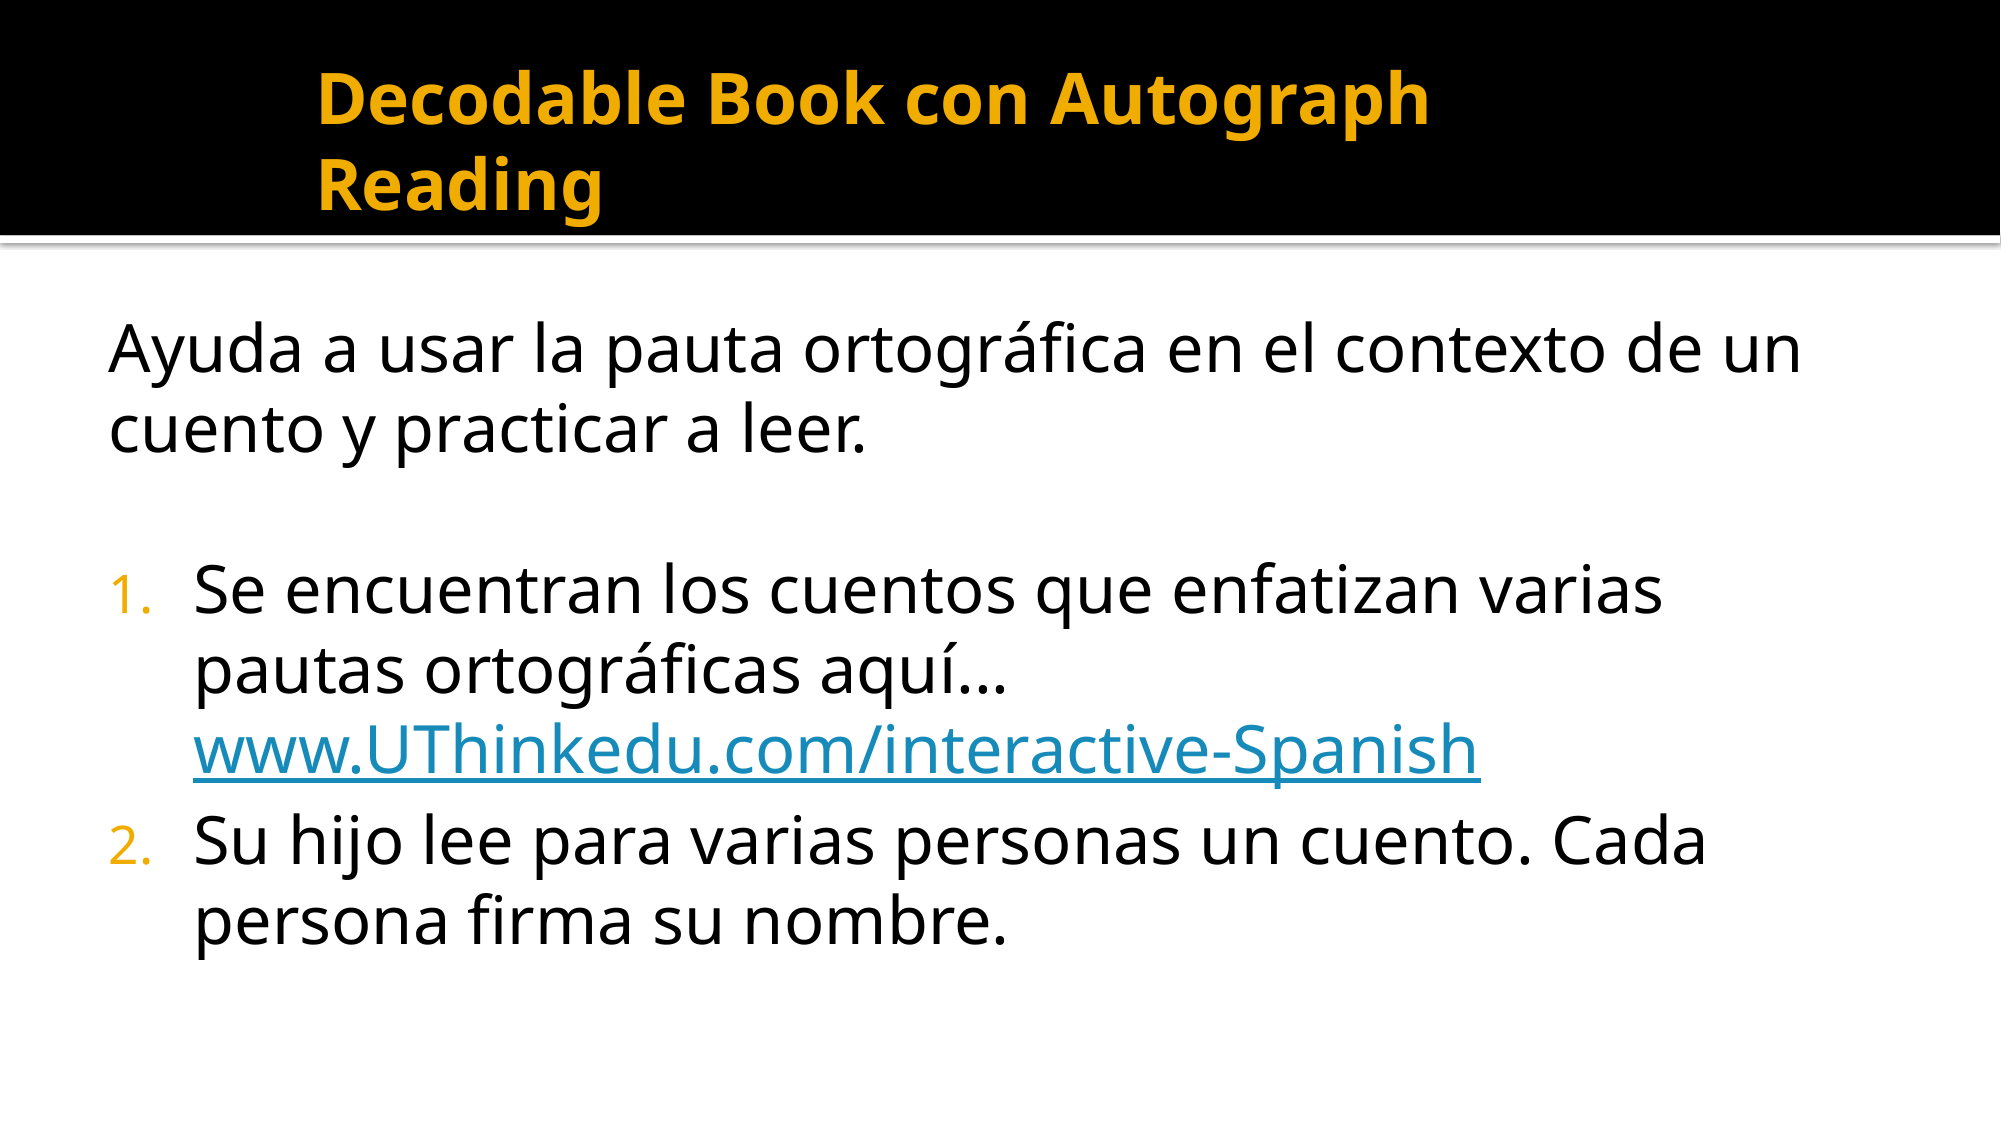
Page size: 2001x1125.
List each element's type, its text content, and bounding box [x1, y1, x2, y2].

title Decodable Book con Autograph Reading [300, 45, 1700, 233]
list Ayuda a usar la pauta ortográfica en el contexto de un cuento y practicar a leer. Se encuentran los cuentos que enfatizan varias pautas ortográficas aquí... www.UThinkedu.com/interactive-Spanish Su hijo lee para varias personas un cuento. Cada persona firma su nombre. [99, 291, 1900, 1050]
